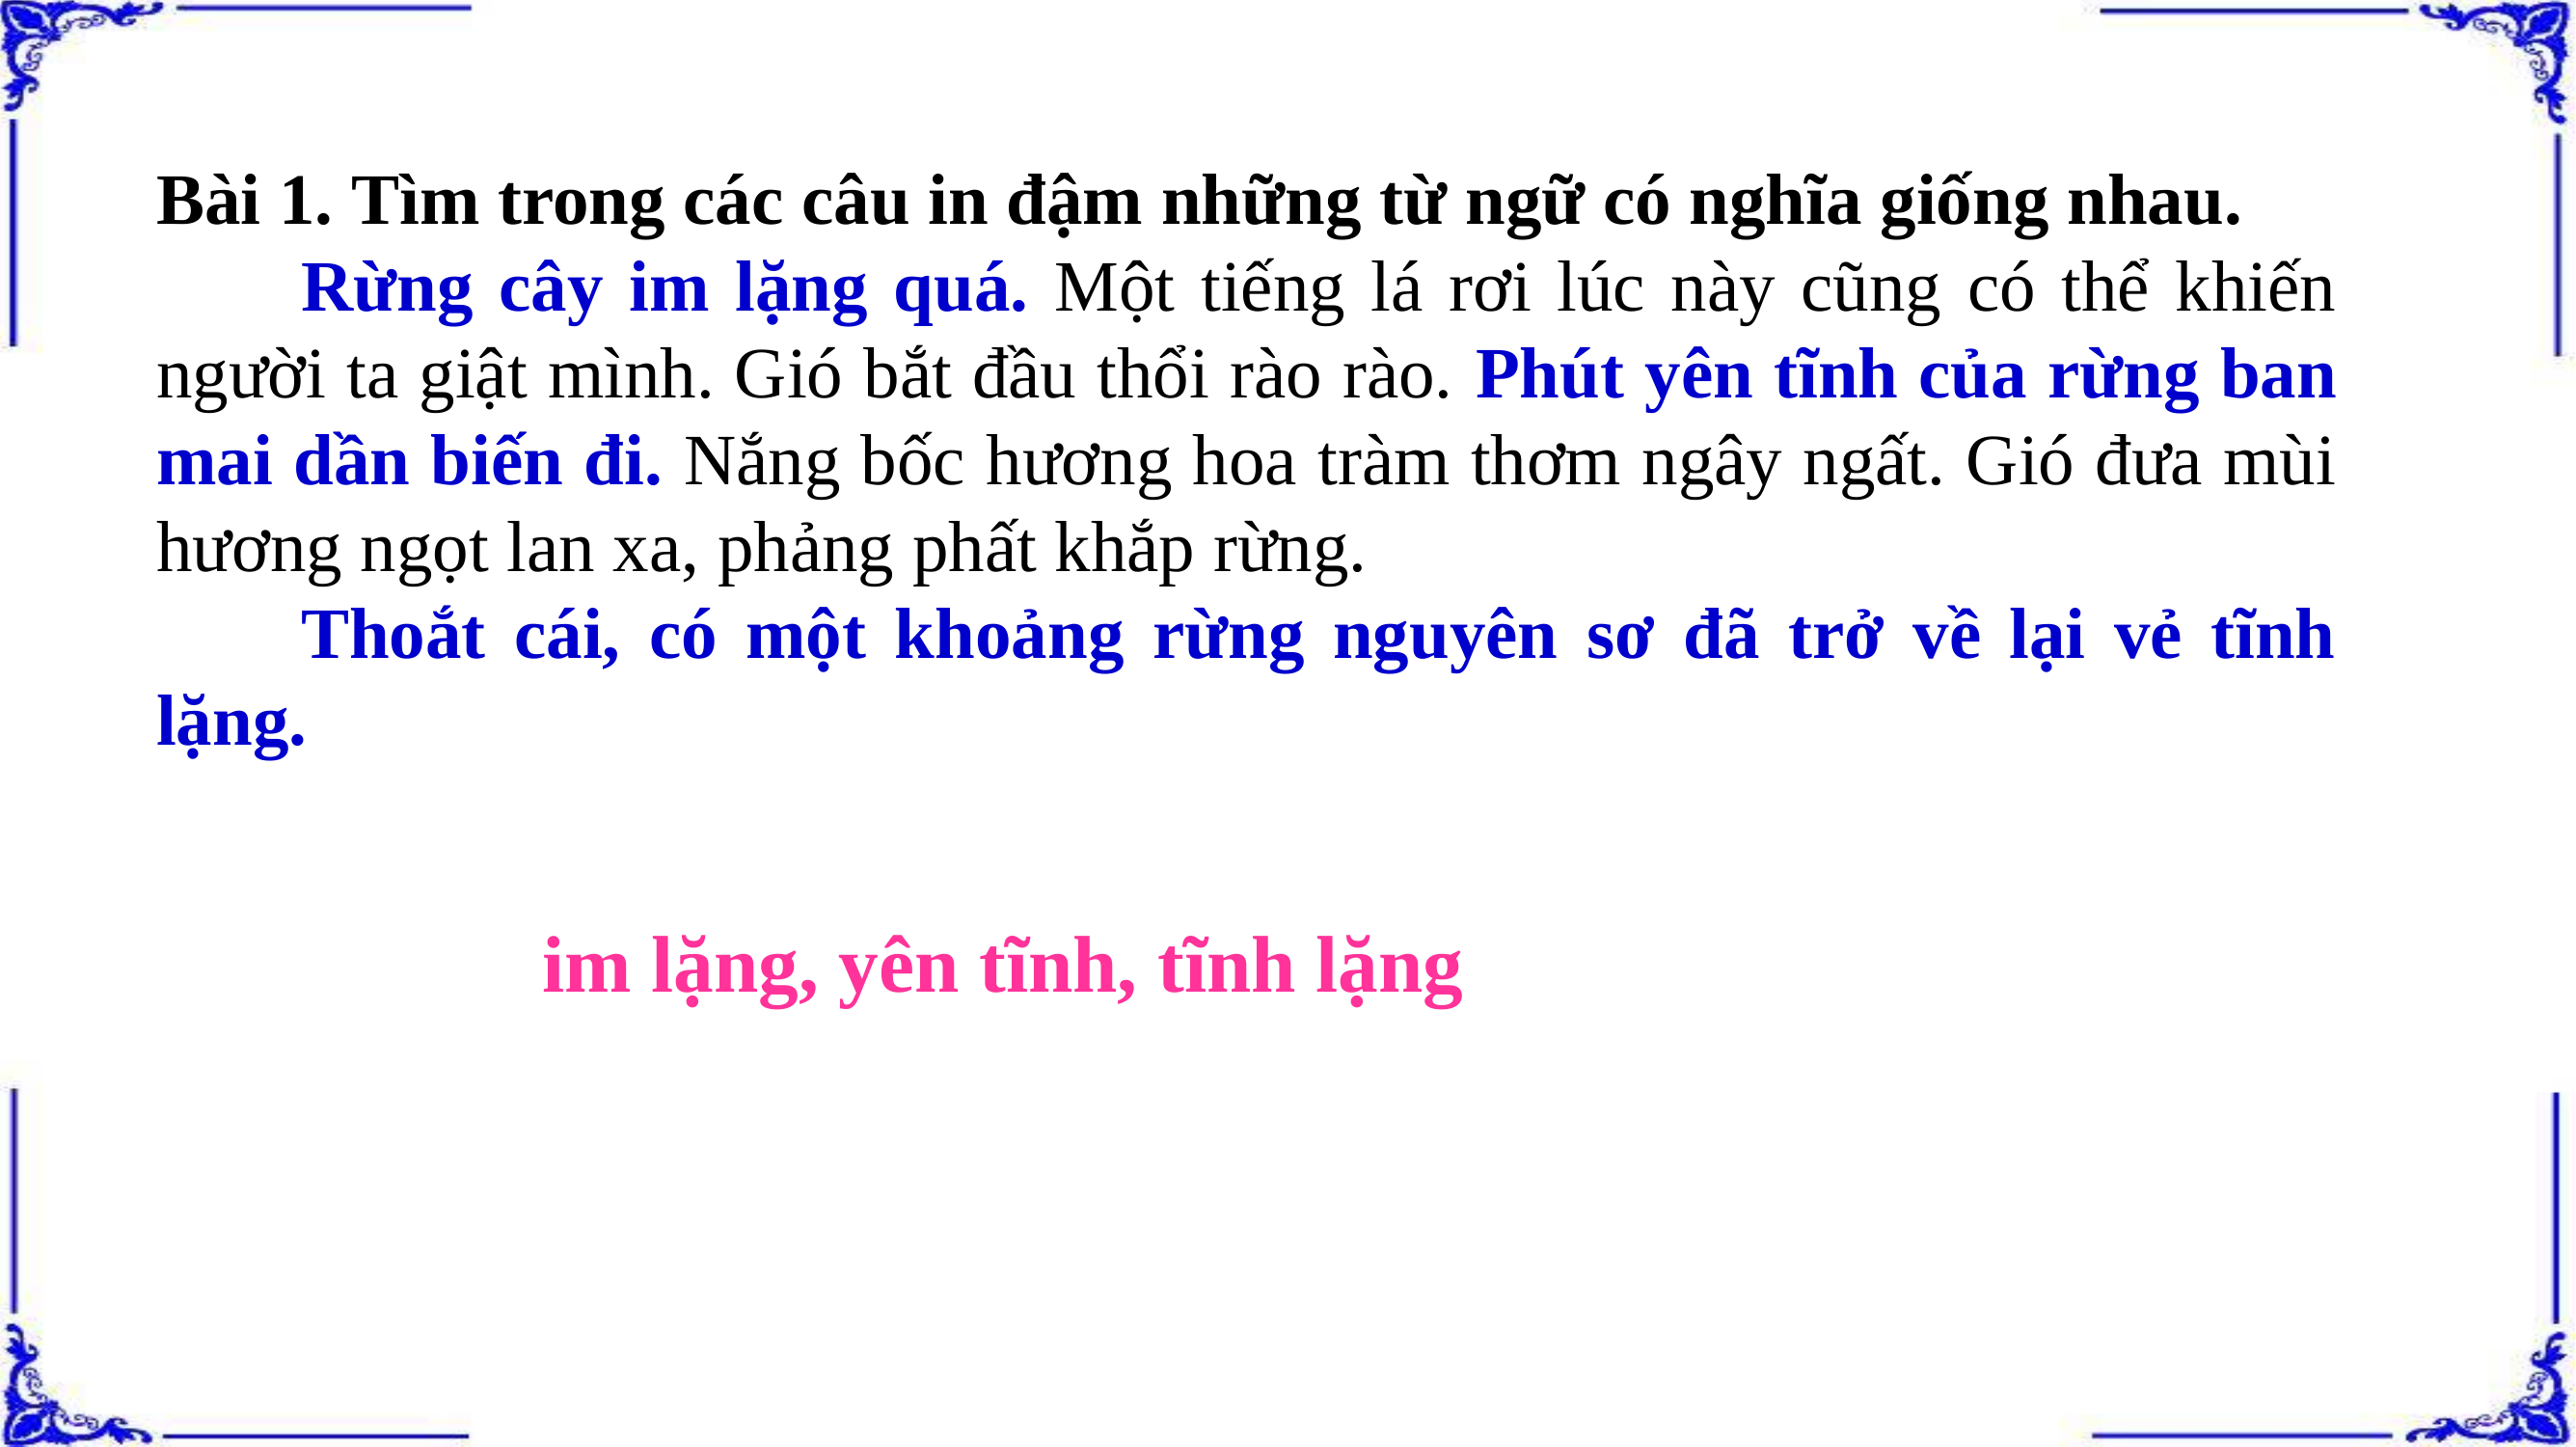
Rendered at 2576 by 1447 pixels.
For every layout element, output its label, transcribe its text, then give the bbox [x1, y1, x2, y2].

text_box im lặng, yên tĩnh, tĩnh lặng [383, 904, 2252, 1016]
text_box Bài 1. Tìm trong các câu in đậm những từ ngữ có nghĩa giống nhau. Rừng cây im lặng quá. Một tiếng lá rơi lúc này cũng có thể khiến người ta giật mình. Gió bắt đầu thổi rào rào. Phút yên tĩnh của rừng ban mai dần biến đi. Nắng bốc hương hoa tràm thơm ngây ngất. Gió đưa mùi hương ngọt lan xa, phảng phất khắp rừng. Thoắt cái, có một khoảng rừng nguyên sơ đã trở về lại vẻ tĩnh lặng. [142, 144, 2352, 767]
picture [0, 0, 2576, 1447]
